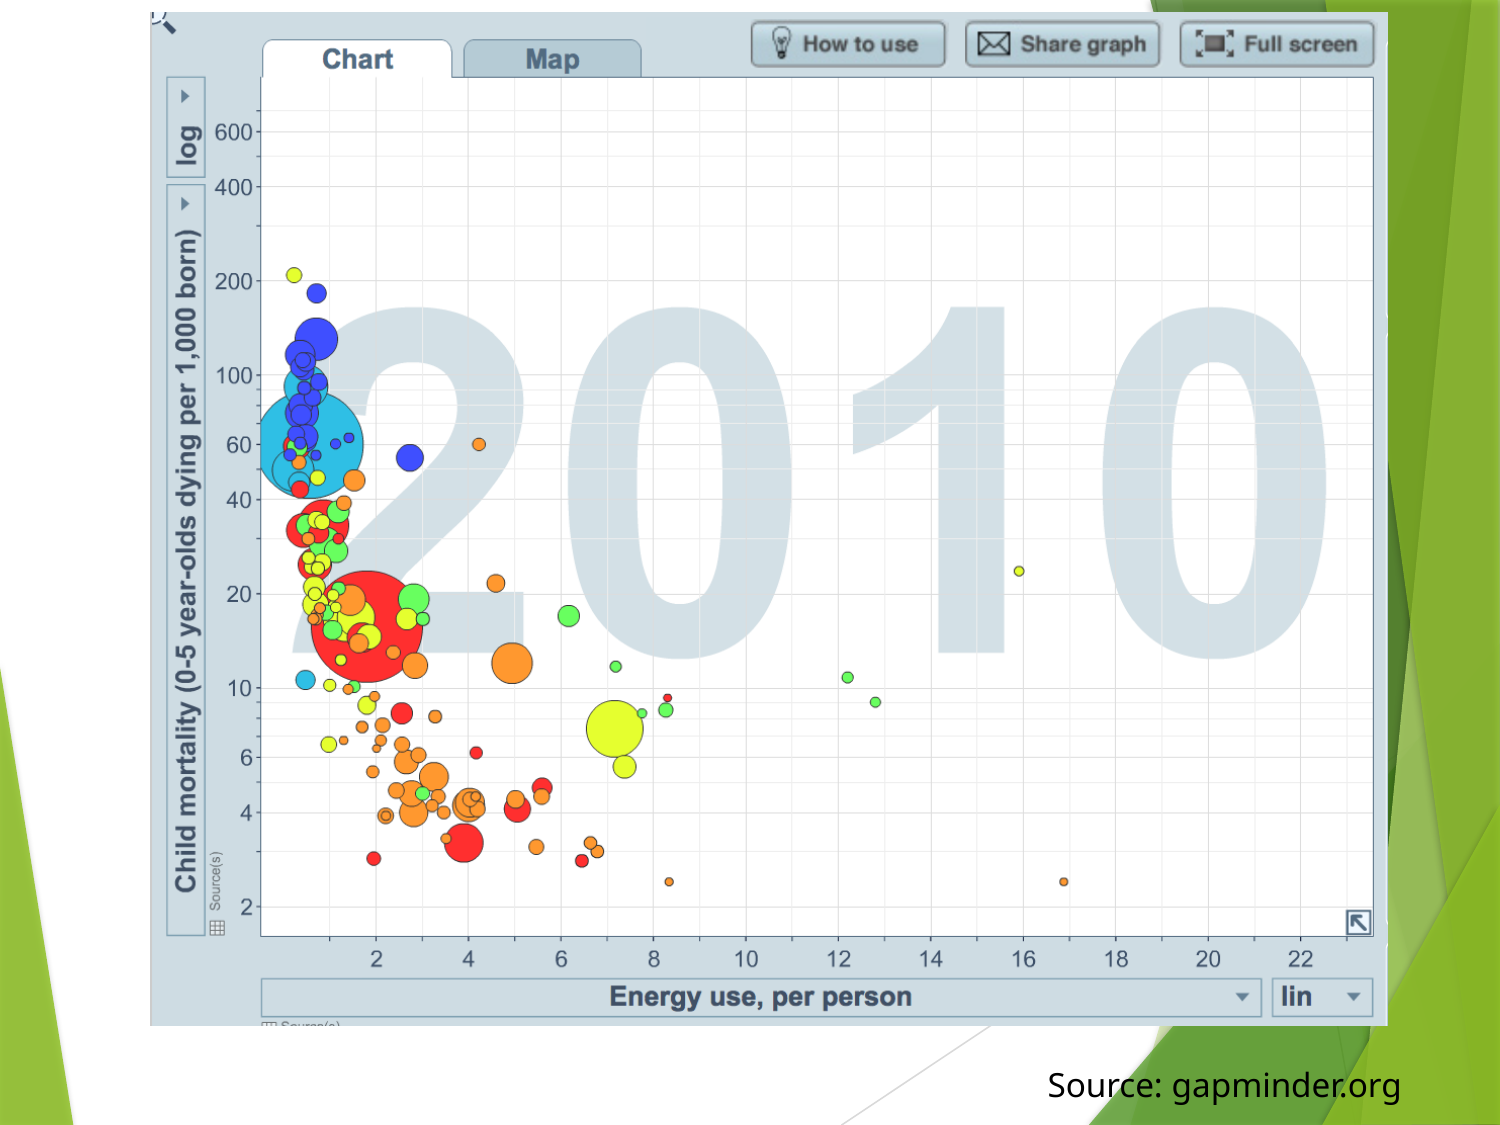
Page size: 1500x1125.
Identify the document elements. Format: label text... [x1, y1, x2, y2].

picture [149, 11, 1388, 1026]
text_box Source: gapminder.org [1032, 1056, 1418, 1112]
